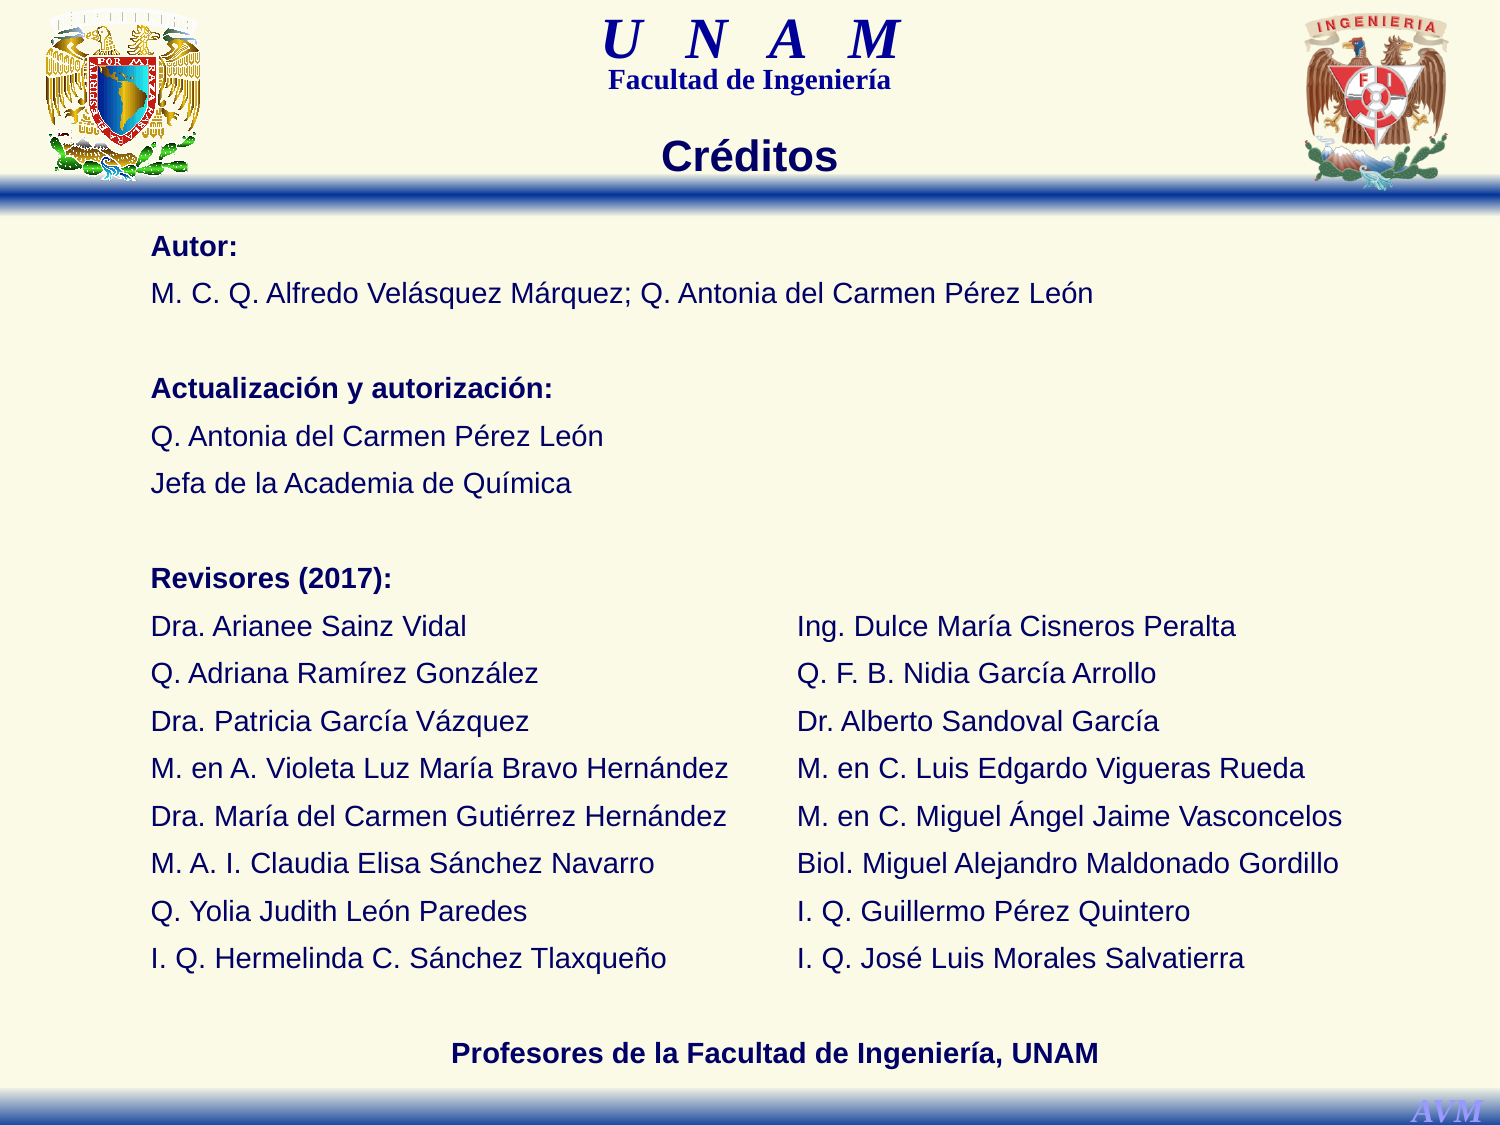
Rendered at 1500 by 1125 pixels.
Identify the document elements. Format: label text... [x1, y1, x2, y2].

text_box Créditos [646, 119, 854, 188]
picture [1299, 5, 1453, 198]
picture [46, 8, 200, 181]
text_box Autor: M. C. Q. Alfredo Velásquez Márquez; Q. Antonia del Carmen Pérez León Actualización y autorización: Q. Antonia del Carmen Pérez León Jefa de la Academia de Química Revisores (2017): Dra. Arianee Sainz Vidal Ing. Dulce María Cisneros Peralta Q. Adriana Ramírez González Q. F. B. Nidia García Arrollo Dra. Patricia García Vázquez Dr. Alberto Sandoval García M. en A. Violeta Luz María Bravo Hernández M. en C. Luis Edgardo Vigueras Rueda Dra. María del Carmen Gutiérrez Hernández M. en C. Miguel Ángel Jaime Vasconcelos M. A. I. Claudia Elisa Sánchez Navarro Biol. Miguel Alejandro Maldonado Gordillo Q. Yolia Judith León Paredes I. Q. Guillermo Pérez Quintero I. Q. Hermelinda C. Sánchez Tlaxqueño I. Q. José Luis Morales Salvatierra Profesores de la Facultad de Ingeniería, UNAM [135, 219, 1416, 1077]
